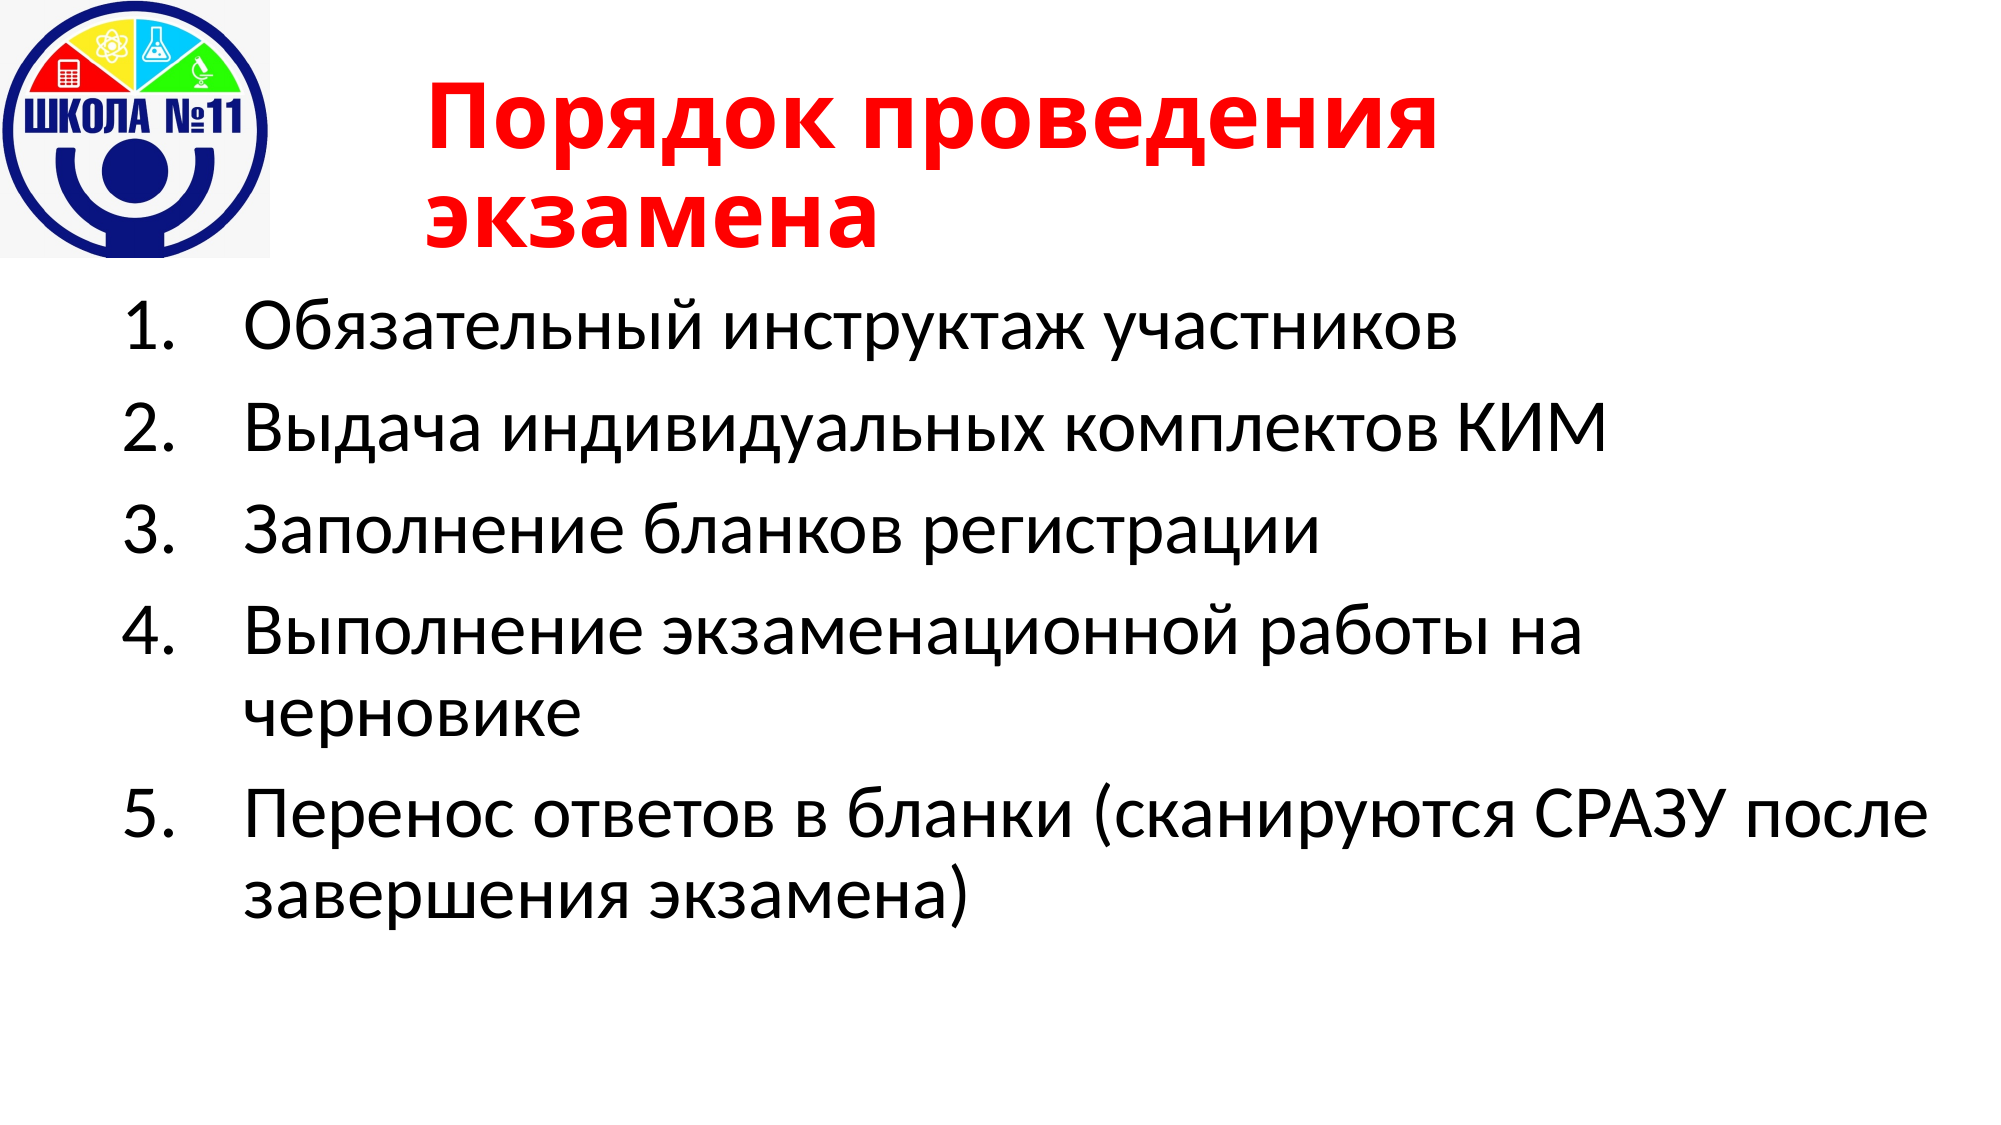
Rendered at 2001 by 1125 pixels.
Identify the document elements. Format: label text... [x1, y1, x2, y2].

title Порядок проведения экзамена [409, 59, 1863, 277]
picture [0, 0, 270, 258]
list Обязательный инструктаж участников Выдача индивидуальных комплектов КИМ Заполнение бланков регистрации Выполнение экзаменационной работы на черновике Перенос ответов в бланки (сканируются СРАЗУ после завершения экзамена) [106, 277, 1956, 950]
